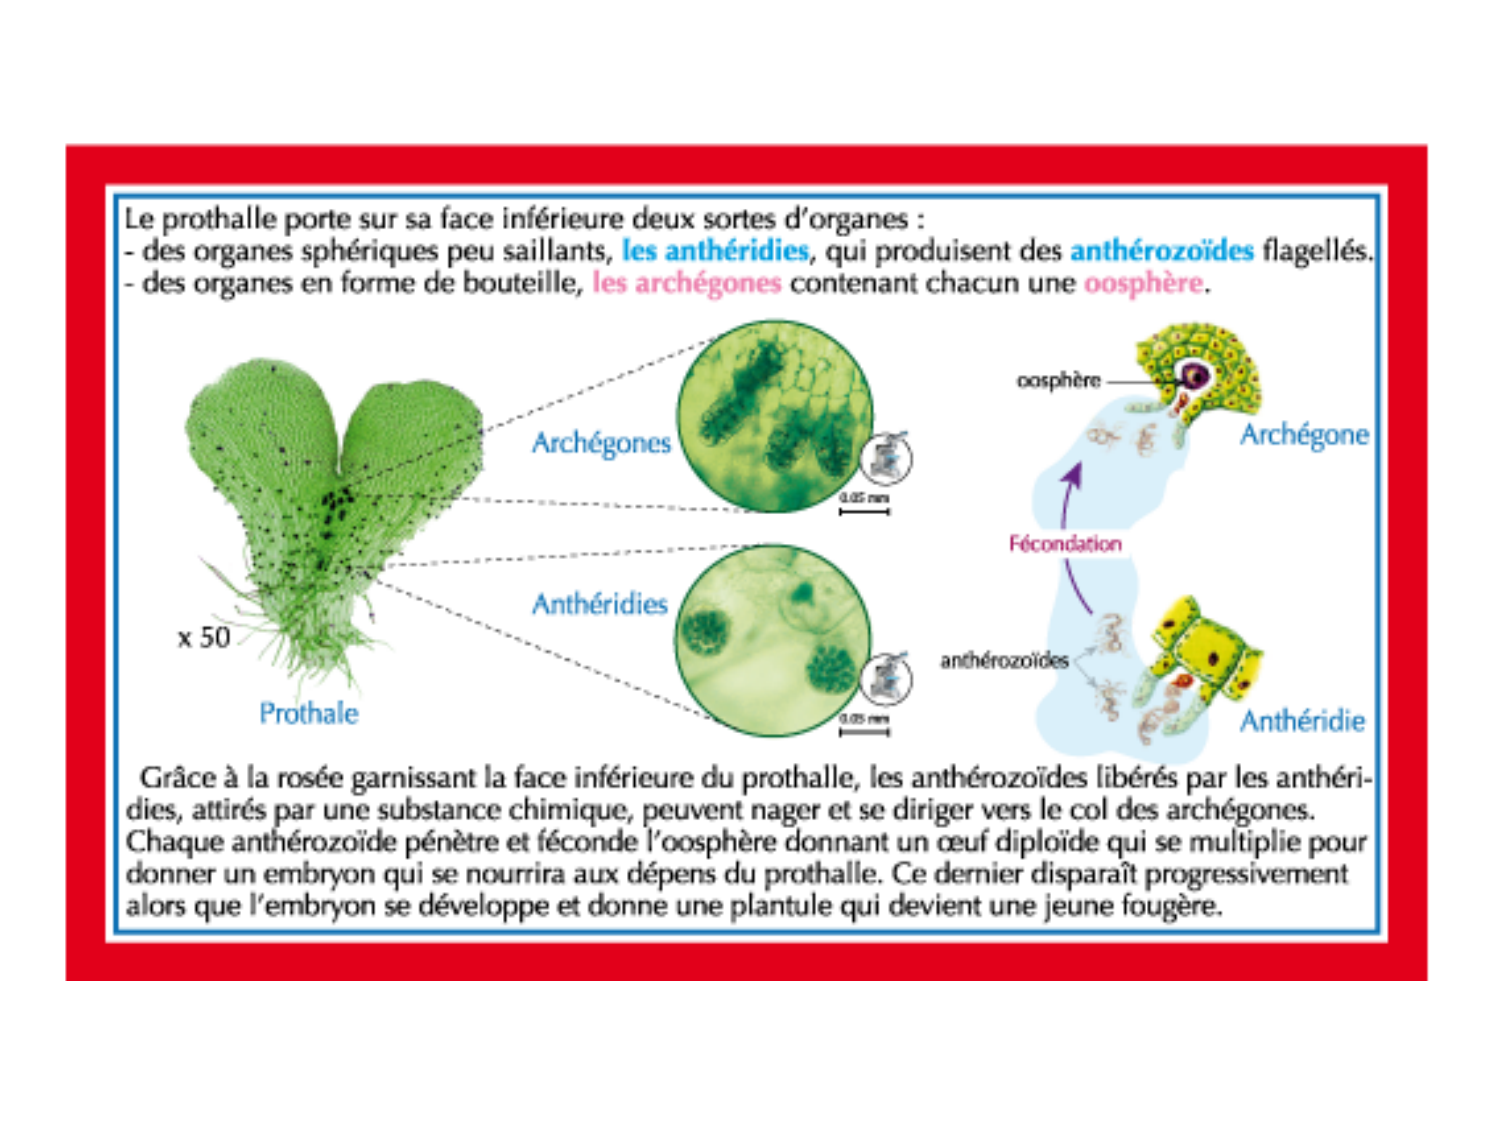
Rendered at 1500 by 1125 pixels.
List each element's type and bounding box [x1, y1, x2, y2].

picture [64, 141, 1432, 981]
